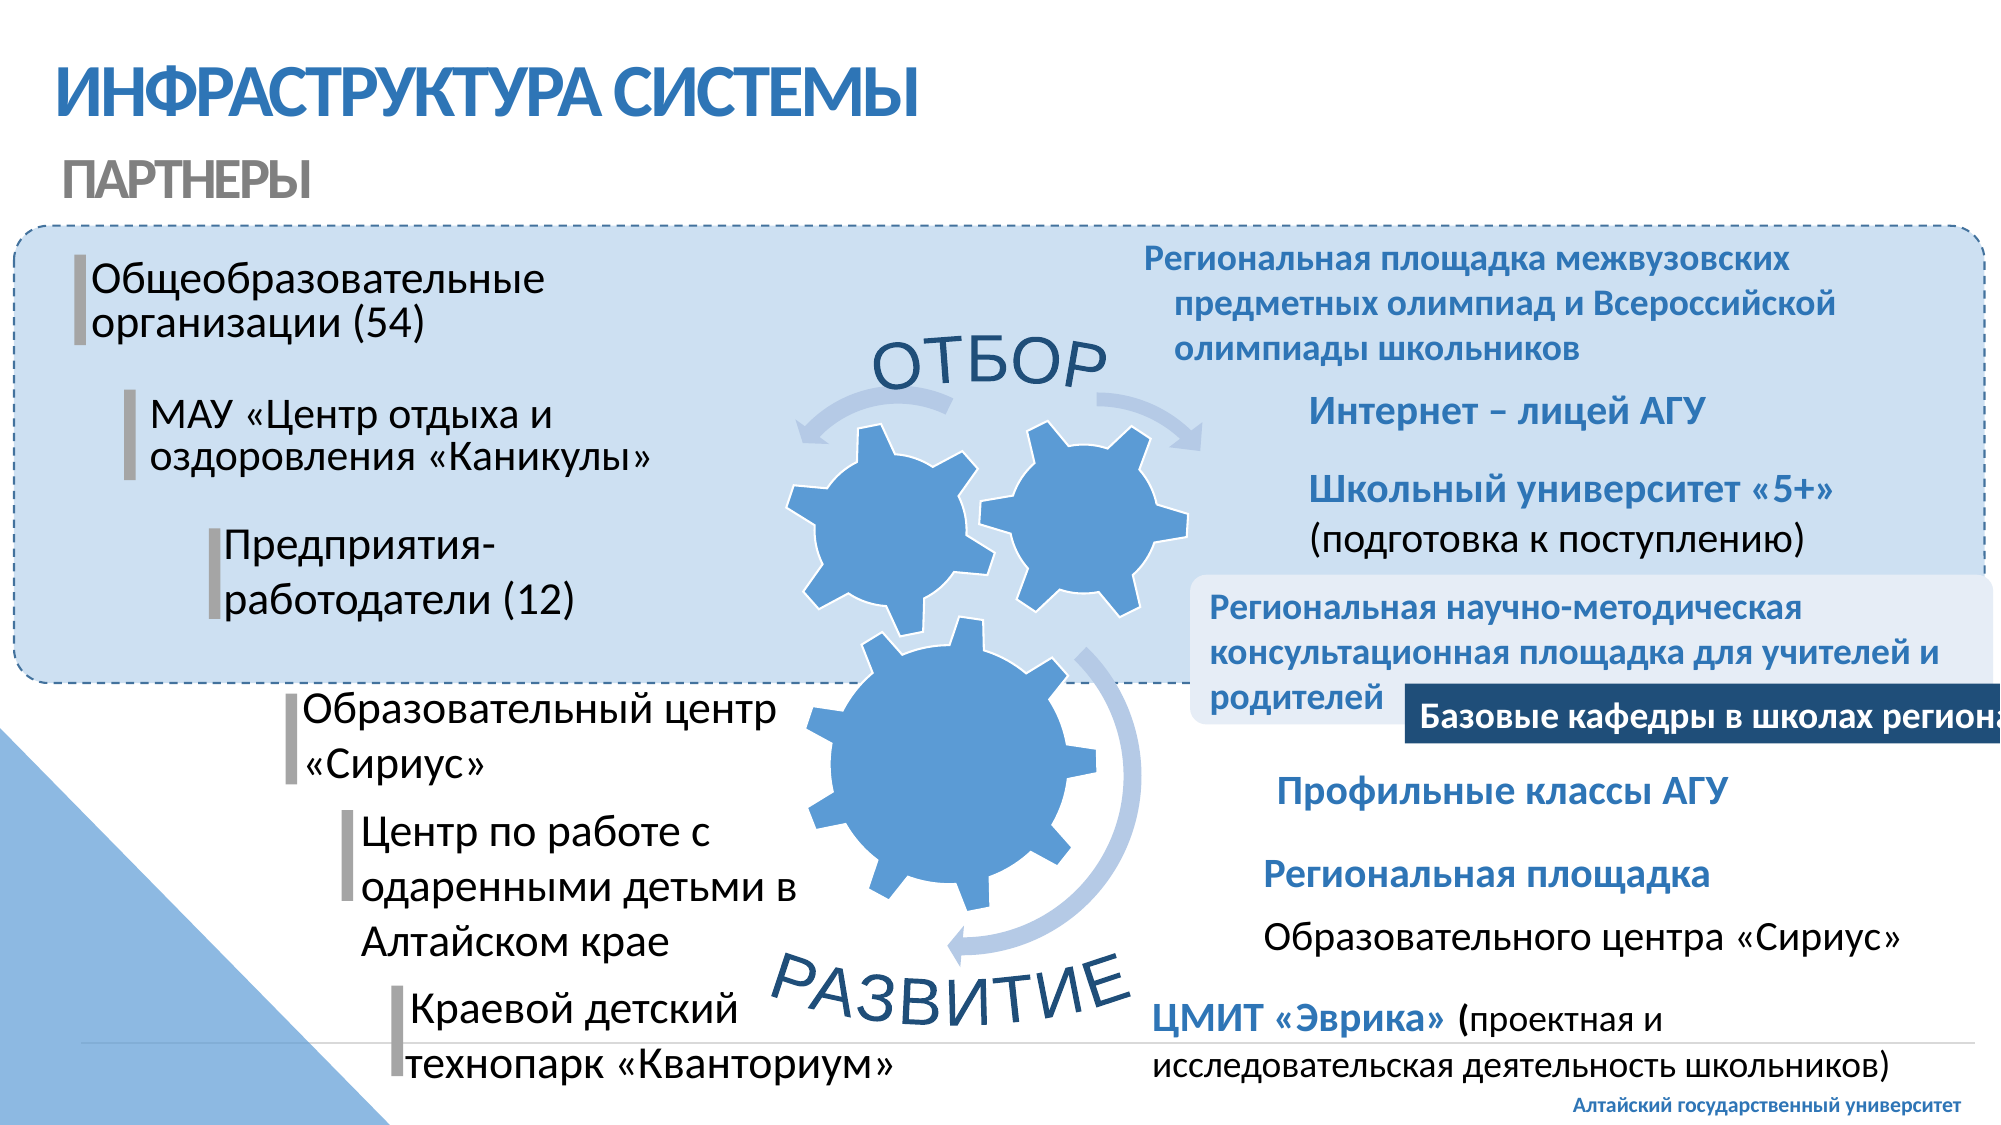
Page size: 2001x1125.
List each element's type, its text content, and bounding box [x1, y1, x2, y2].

text_box Базовые кафедры в школах региона [1404, 683, 2000, 744]
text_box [698, 328, 1270, 935]
text_box [73, 253, 87, 346]
text_box Региональная площадка Образовательного центра «Сириус» [1218, 838, 1949, 967]
text_box Профильные классы АГУ [1270, 755, 1902, 821]
text_box [15, 224, 1132, 328]
text_box Интернет – лицей АГУ [1294, 375, 1934, 441]
text_box [390, 985, 404, 1077]
text_box Общеобразовательные организации (54) МАУ «Центр отдыха и оздоровления «Каникулы» Предприятия-работодатели (12) [0, 250, 776, 632]
text_box [341, 809, 354, 902]
text_box Образовательный центр «Сириус» Центр по работе с одаренными детьми в Алтайском крае Краевой детский технопарк «Кванториум» [243, 670, 931, 1096]
text_box [284, 693, 298, 785]
text_box ИНФРАСТРУКТУРА СИСТЕМЫ [40, 51, 1790, 139]
text_box Региональная научно-методическая консультационная площадка для учителей и родителей [1270, 573, 1995, 726]
text_box [0, 726, 392, 1125]
text_box Региональная площадка межвузовских предметных олимпиад и Всероссийской олимпиады школьников [1129, 225, 1924, 376]
text_box ЦМИТ «Эврика» (проектная и исследовательская деятельность школьников) [1137, 982, 1932, 1093]
text_box ПАРТНЕРЫ [46, 132, 825, 218]
text_box [12, 632, 698, 685]
text_box [1270, 224, 1986, 575]
text_box [208, 527, 221, 620]
text_box [123, 388, 137, 481]
text_box Школьный университет «5+» (подготовка к поступлению) [1294, 453, 1982, 569]
